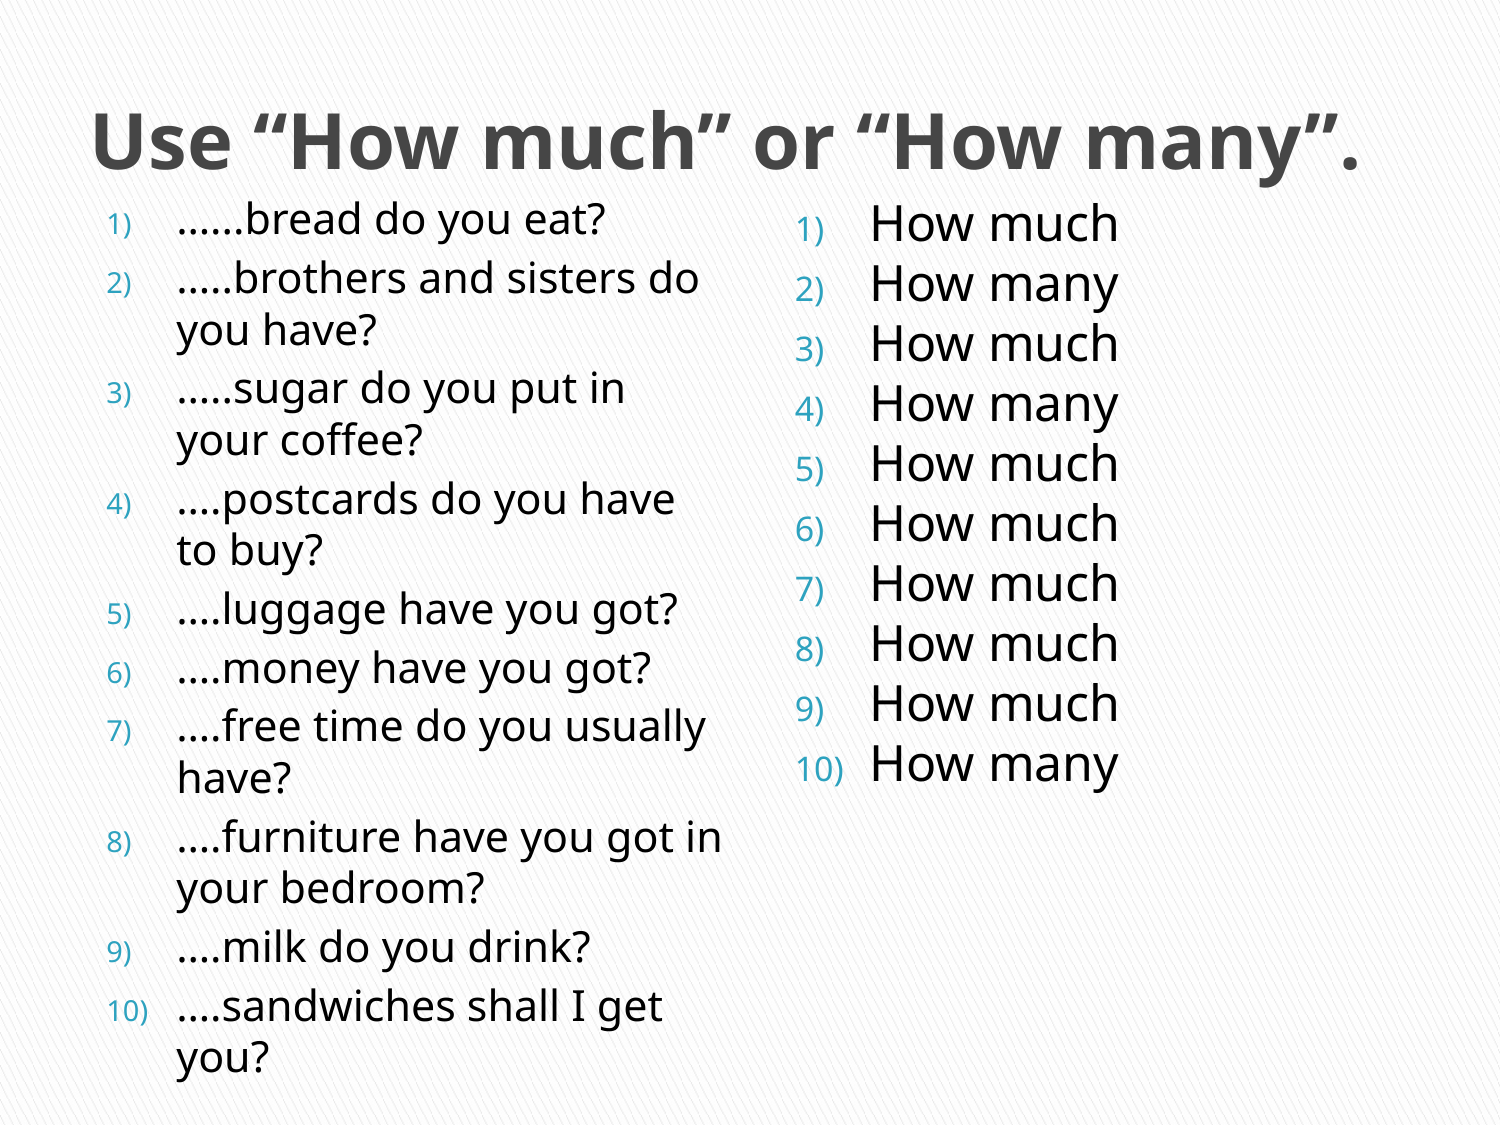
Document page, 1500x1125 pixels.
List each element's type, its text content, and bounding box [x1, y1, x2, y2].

list How much How many How much How many How much How much How much How much How much How many [761, 184, 1425, 1071]
list …...bread do you eat? …..brothers and sisters do you have? …..sugar do you put in your coffee? ….postcards do you have to buy? ….luggage have you got? ….money have you got? ….free time do you usually have? ….furniture have you got in your bedroom? ….milk do you drink? ….sandwiches shall I get you? [75, 184, 738, 1094]
title Use “How much” or “How many”. [75, 44, 1425, 233]
